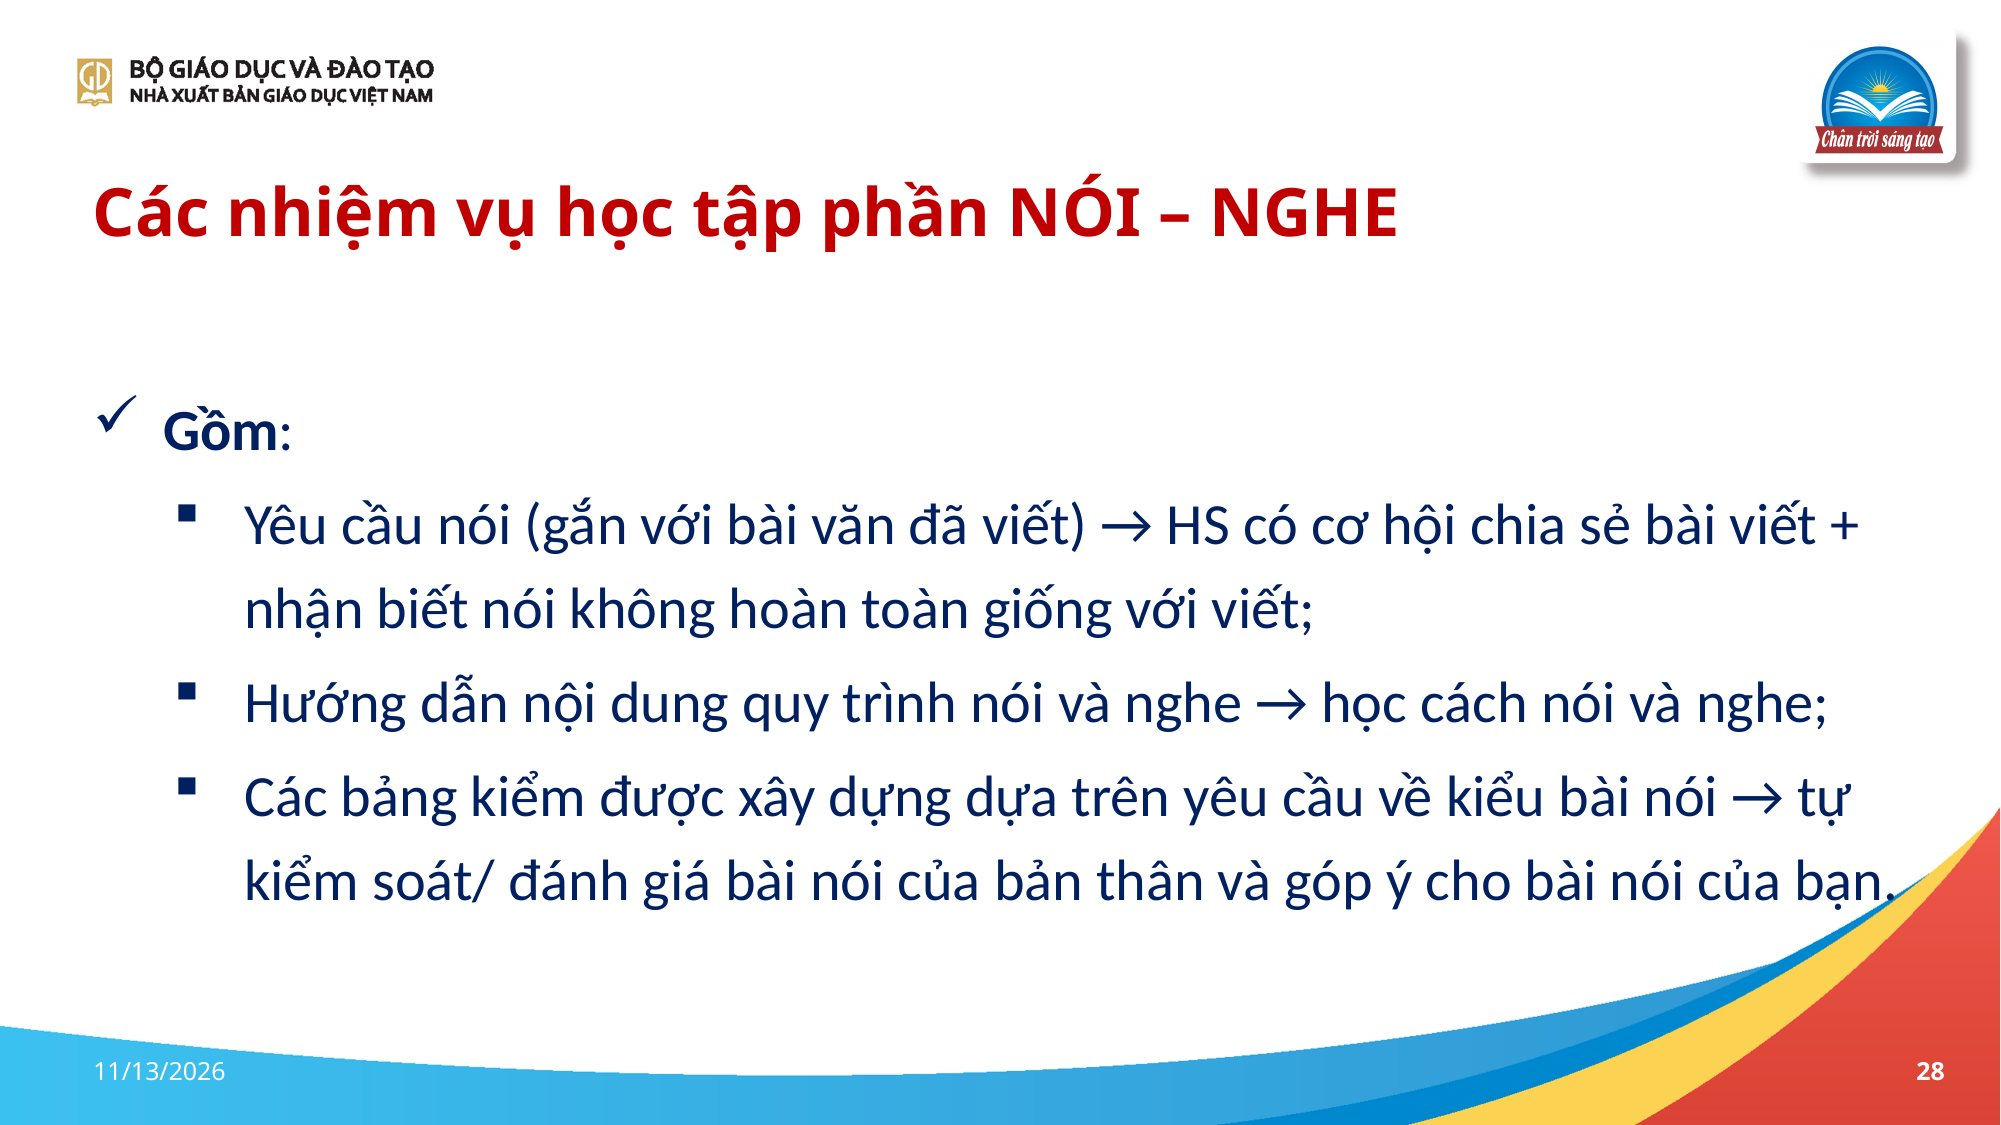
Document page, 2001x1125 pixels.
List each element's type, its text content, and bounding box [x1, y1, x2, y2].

title Các nhiệm vụ học tập phần NÓI – NGHE [77, 153, 1960, 278]
slide_number 28 [1468, 1042, 1960, 1103]
picture [0, 0, 2001, 1125]
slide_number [78, 1042, 570, 1103]
list Gồm: Yêu cầu nói (gắn với bài văn đã viết) → HS có cơ hội chia sẻ bài viết + nhận biết nói không hoàn toàn giống với viết; Hướng dẫn nội dung quy trình nói và nghe → học cách nói và nghe; Các bảng kiểm được xây dựng dựa trên yêu cầu về kiểu bài nói → tự kiểm soát/ đánh giá bài nói của bản thân và góp ý cho bài nói của bạn. [77, 299, 1960, 1014]
